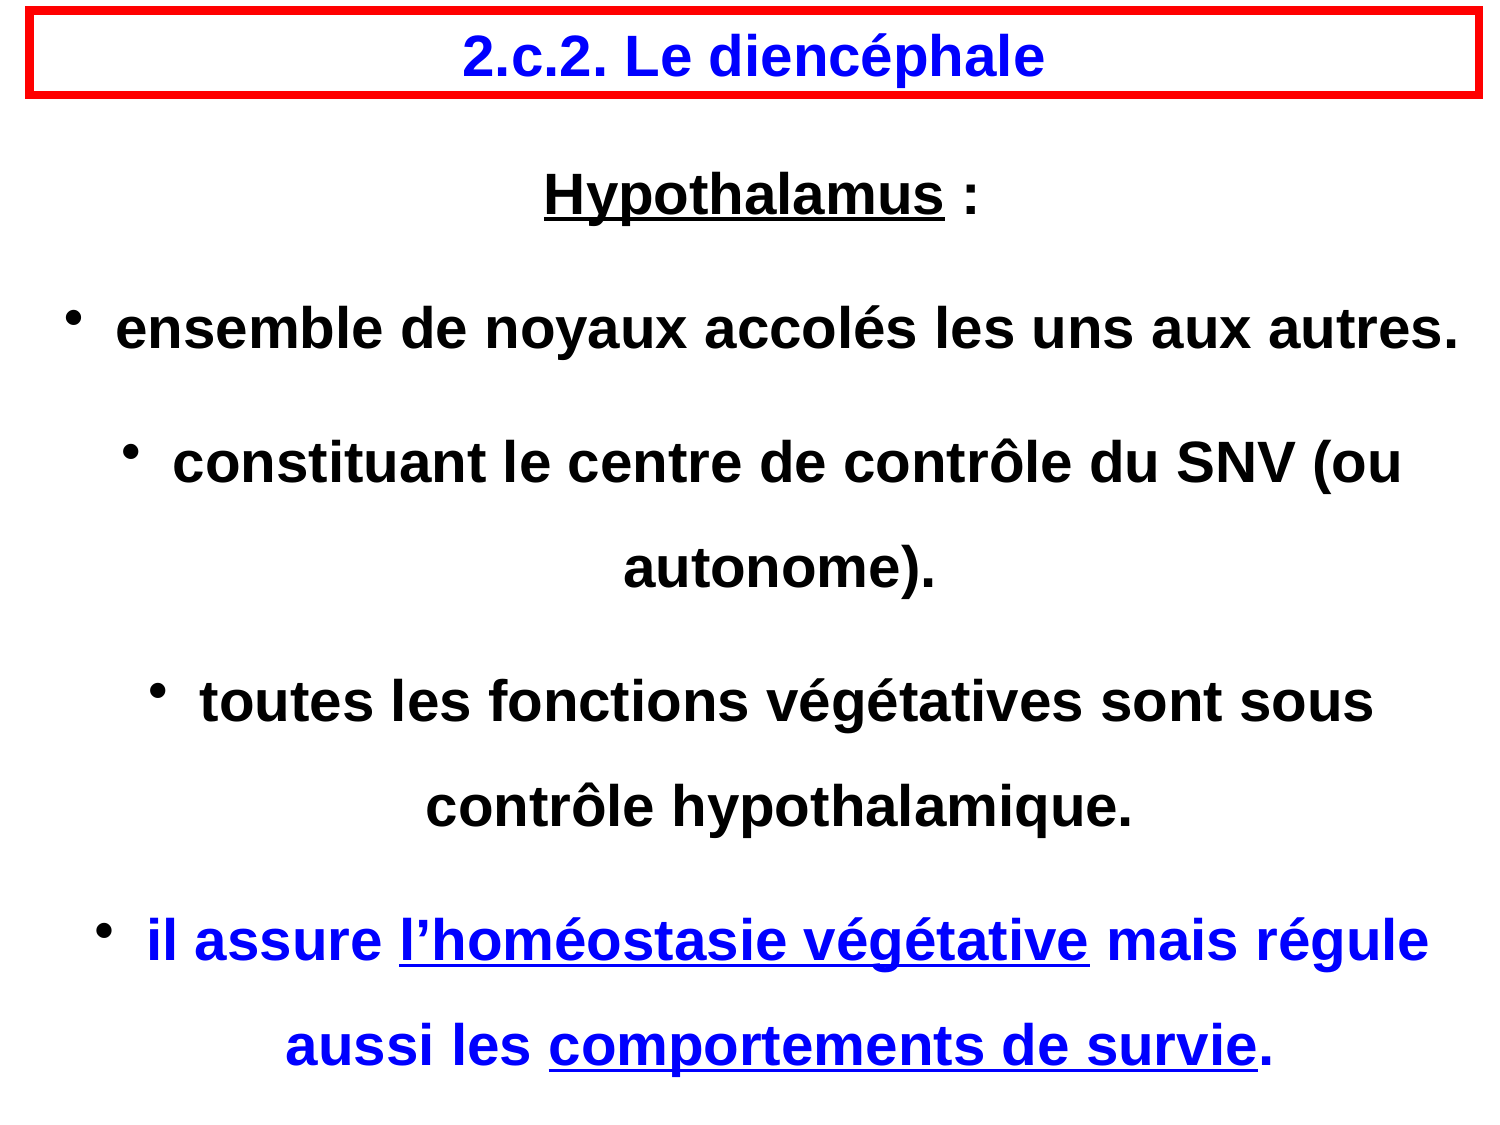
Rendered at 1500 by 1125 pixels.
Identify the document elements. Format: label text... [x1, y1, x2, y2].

text_box 2.c.2. Le diencéphale [29, 10, 1480, 96]
text_box Hypothalamus : ensemble de noyaux accolés les uns aux autres. constituant le centre de contrôle du SNV (ou autonome). toutes les fonctions végétatives sont sous contrôle hypothalamique. il assure l’homéostasie végétative mais régule aussi les comportements de survie. [24, 113, 1500, 1085]
